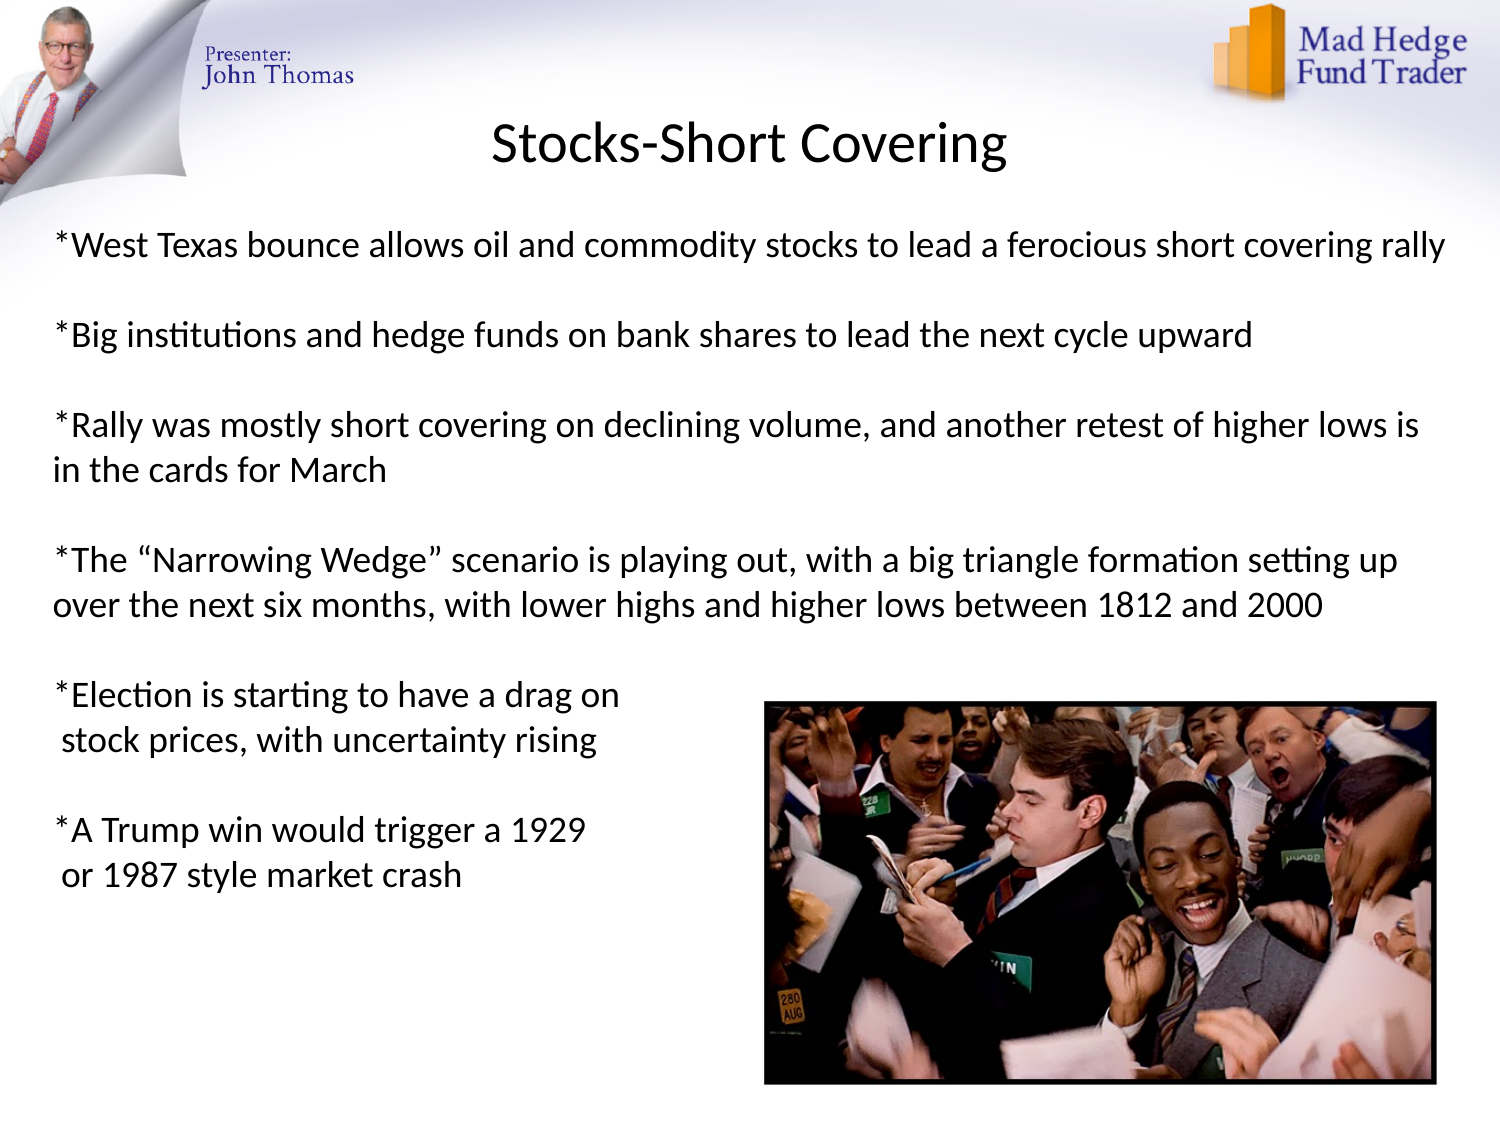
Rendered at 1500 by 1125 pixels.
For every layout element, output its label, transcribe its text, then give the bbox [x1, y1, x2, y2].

list *West Texas bounce allows oil and commodity stocks to lead a ferocious short covering rally *Big institutions and hedge funds on bank shares to lead the next cycle upward *Rally was mostly short covering on declining volume, and another retest of higher lows is in the cards for March *The “Narrowing Wedge” scenario is playing out, with a big triangle formation setting up over the next six months, with lower highs and higher lows between 1812 and 2000 *Election is starting to have a drag on stock prices, with uncertainty rising *A Trump win would trigger a 1929 or 1987 style market crash [37, 212, 1463, 1100]
picture [0, 0, 1500, 339]
picture [762, 699, 1440, 1088]
title Stocks-Short Covering [75, 45, 1425, 212]
